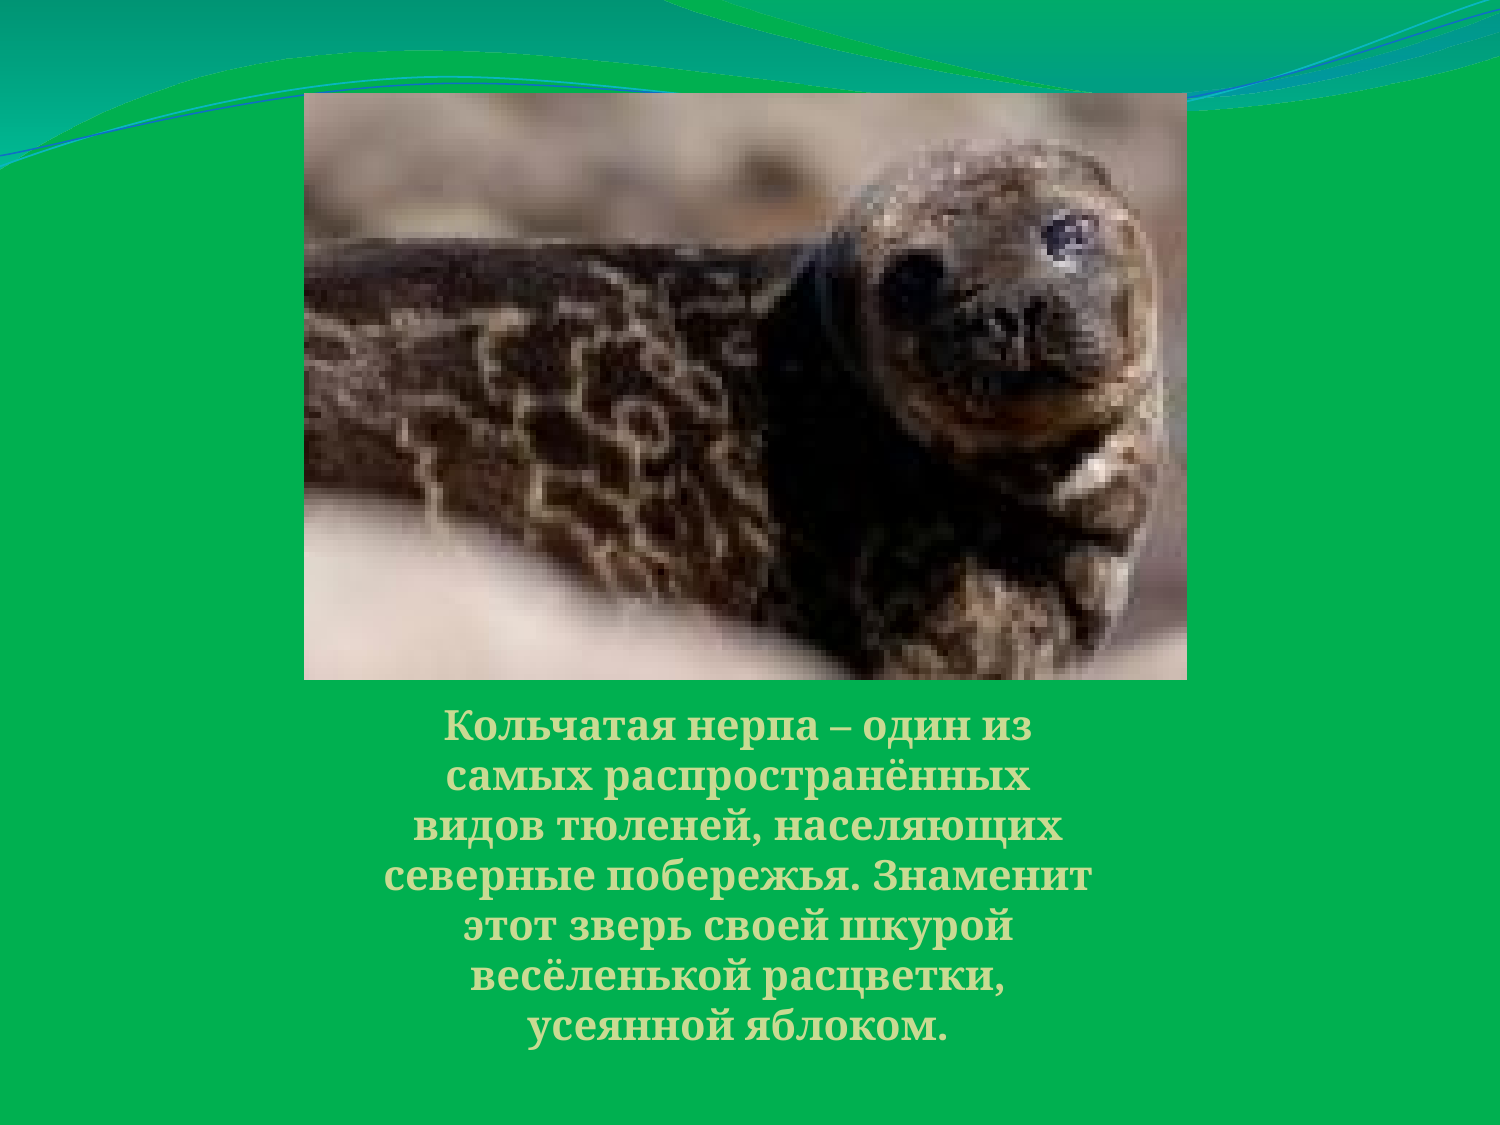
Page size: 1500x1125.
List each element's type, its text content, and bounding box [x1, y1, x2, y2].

picture [304, 93, 1187, 680]
text_box Кольчатая нерпа – один из самых распространённых видов тюленей, населяющих северные побережья. Знаменит этот зверь своей шкурой весёленькой расцветки, усеянной яблоком. [363, 692, 1114, 1057]
